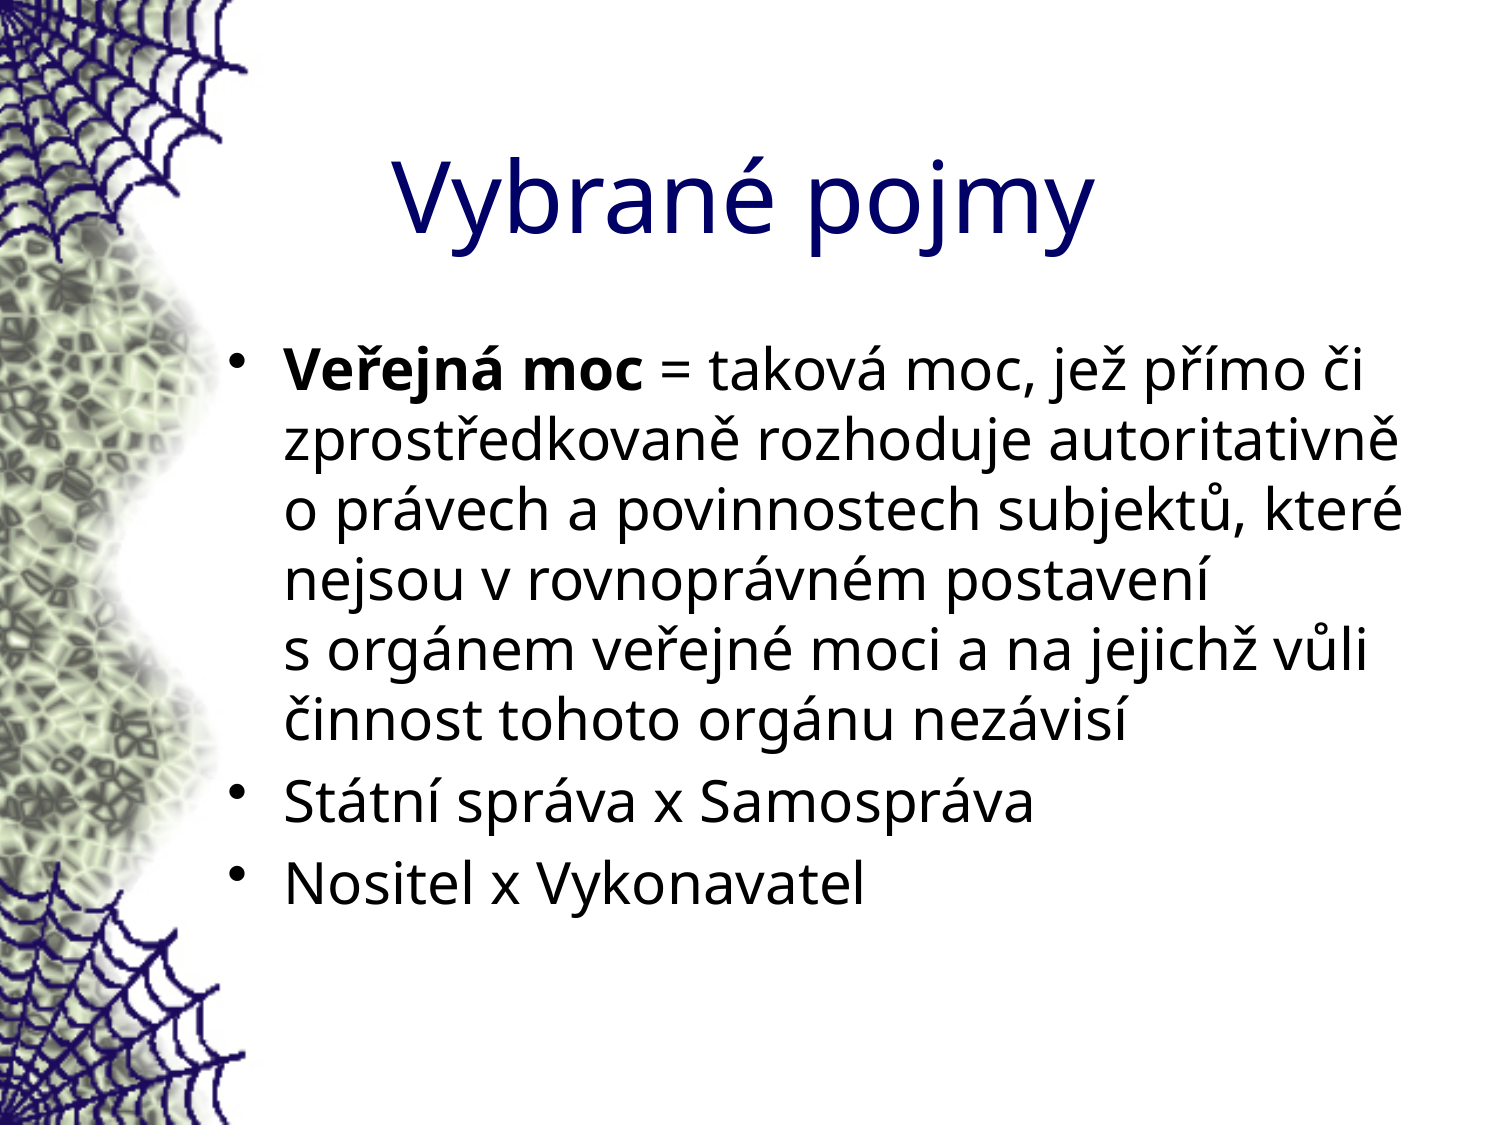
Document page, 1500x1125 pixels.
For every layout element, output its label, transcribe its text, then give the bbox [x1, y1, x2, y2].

list Veřejná moc = taková moc, jež přímo či zprostředkovaně rozhoduje autoritativně o právech a povinnostech subjektů, které nejsou v rovnoprávném postavení s orgánem veřejné moci a na jejichž vůli činnost tohoto orgánu nezávisí Státní správa x Samospráva Nositel x Vykonavatel [212, 324, 1426, 1001]
title Vybrané pojmy [149, 99, 1338, 288]
picture [0, 0, 1500, 1125]
